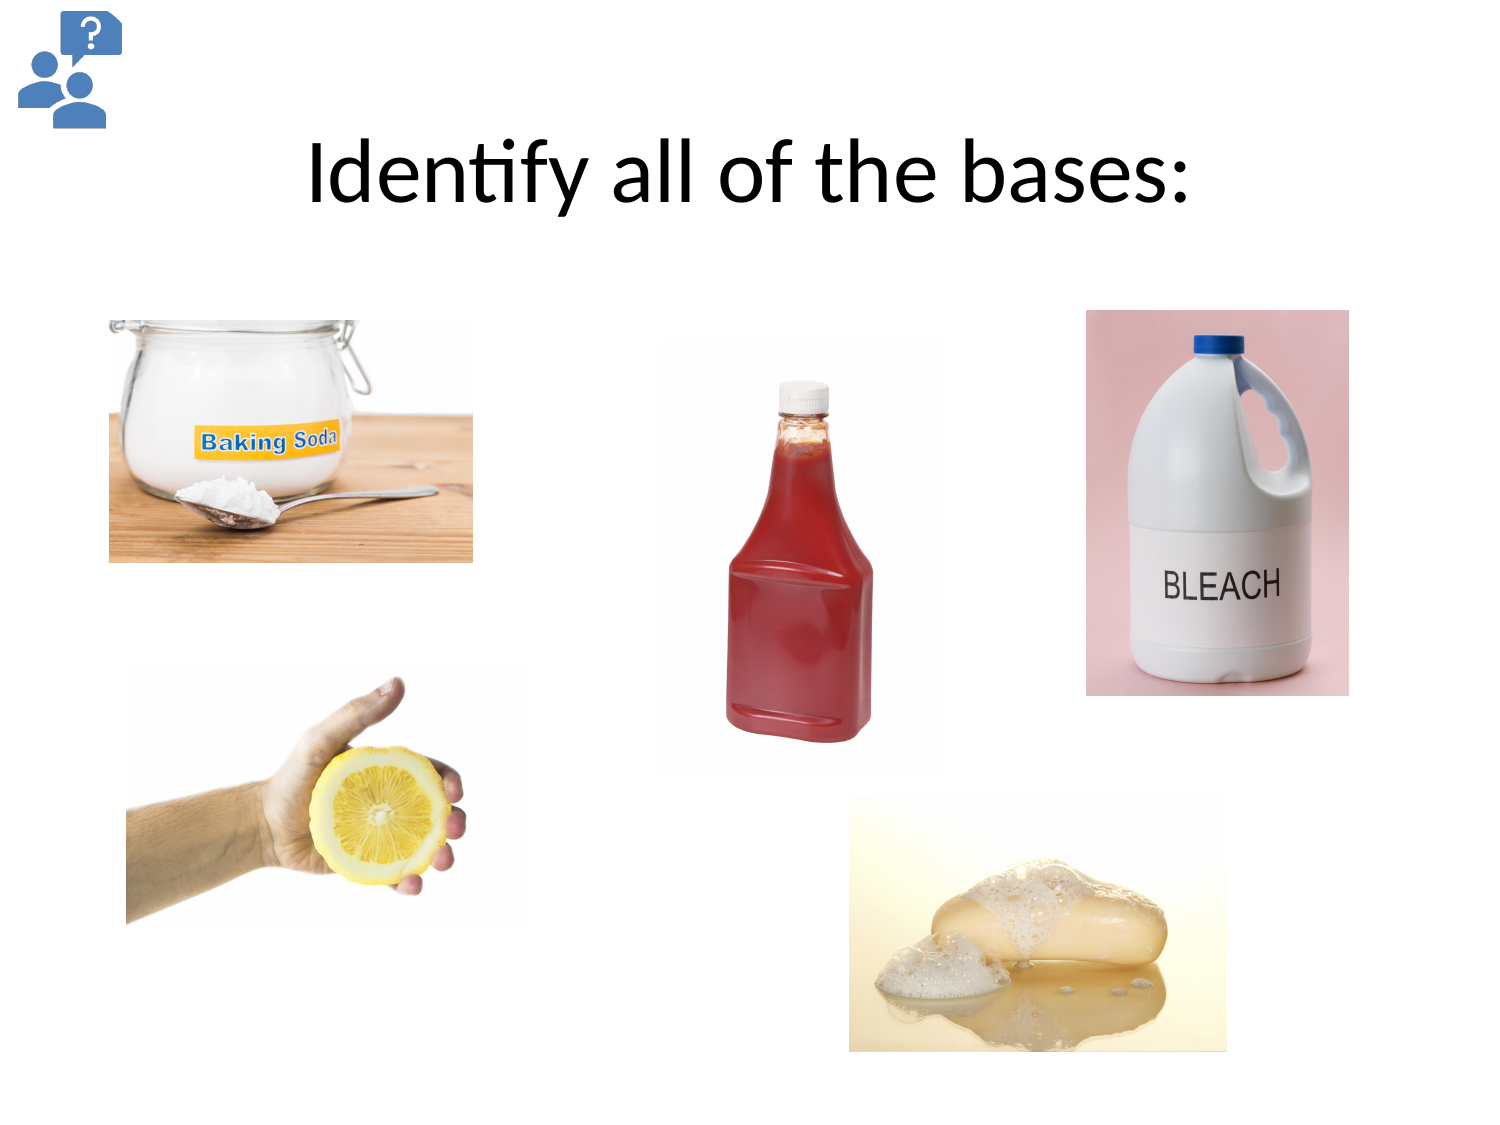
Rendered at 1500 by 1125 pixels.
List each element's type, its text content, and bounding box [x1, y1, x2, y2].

text_box [0, 0, 140, 140]
picture [660, 340, 946, 779]
title Identify all of the bases: [9, 66, 1491, 265]
picture [848, 795, 1227, 1052]
picture [1086, 310, 1350, 697]
picture [109, 320, 473, 563]
picture [83, 661, 572, 930]
